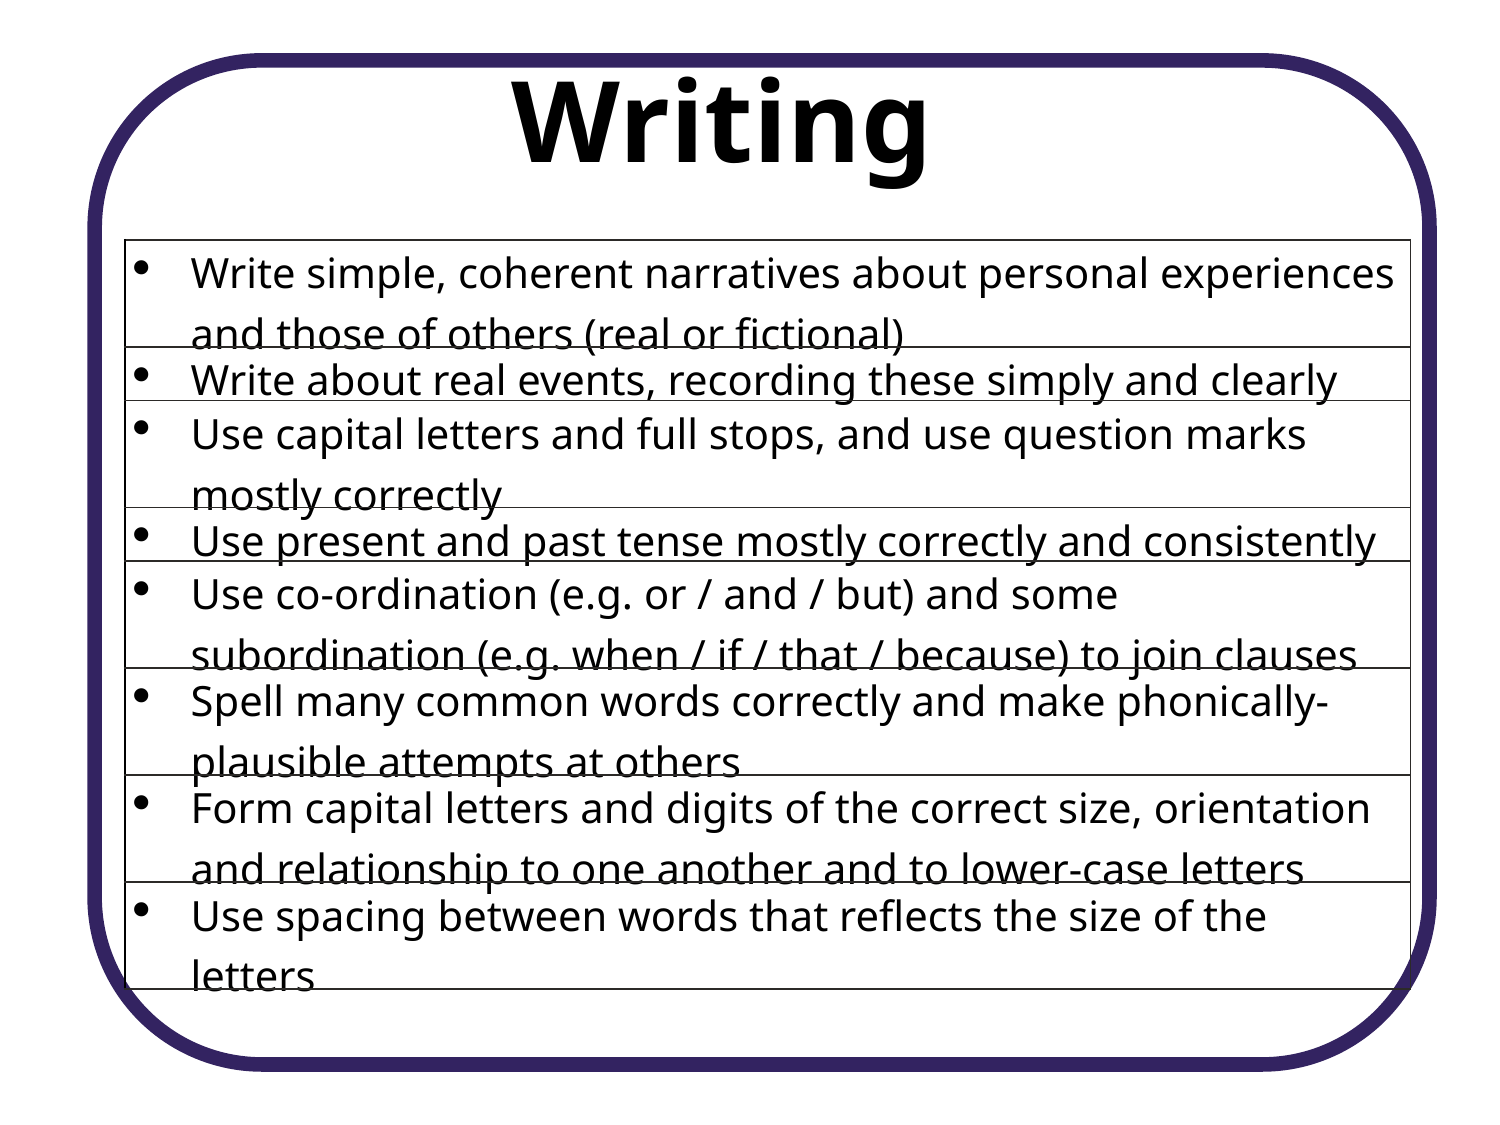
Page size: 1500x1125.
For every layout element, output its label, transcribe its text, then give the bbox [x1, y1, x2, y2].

table_cell Use spacing between words that reflects the size of the letters [126, 883, 1410, 988]
table_cell Use present and past tense mostly correctly and consistently [126, 508, 1410, 560]
table_cell Use co-ordination (e.g. or / and / but) and some subordination (e.g. when / if / that / because) to join clauses [126, 562, 1410, 667]
text_box Writing [496, 42, 948, 193]
table_cell Form capital letters and digits of the correct size, orientation and relationship to one another and to lower-case letters [126, 776, 1410, 881]
table_header Write simple, coherent narratives about personal experiences and those of others (real or fictional) [126, 241, 1410, 346]
text_box [92, 58, 1432, 1067]
table_cell Use capital letters and full stops, and use question marks mostly correctly [126, 401, 1410, 507]
table_cell Spell many common words correctly and make phonically-plausible attempts at others [126, 669, 1410, 774]
table_cell Write about real events, recording these simply and clearly [126, 348, 1410, 400]
